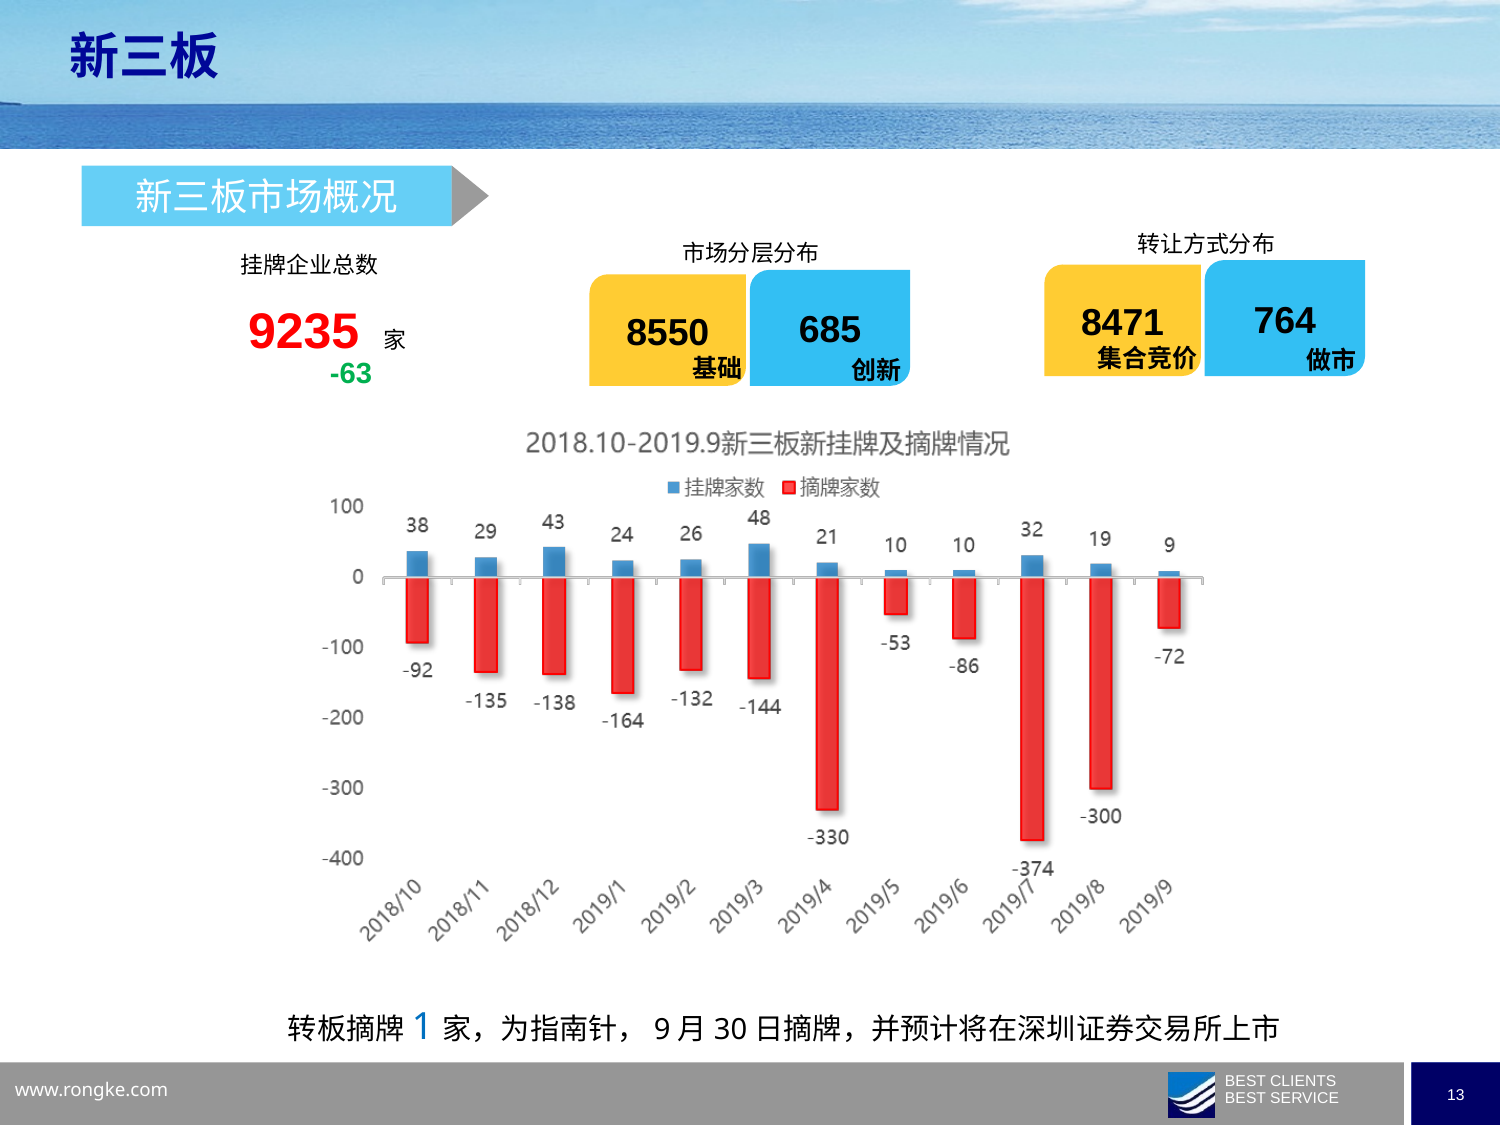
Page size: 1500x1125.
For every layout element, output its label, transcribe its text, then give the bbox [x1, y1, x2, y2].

picture [303, 404, 1232, 962]
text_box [1044, 221, 1372, 383]
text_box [589, 231, 917, 393]
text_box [81, 165, 489, 227]
text_box 新三板 [54, 23, 1405, 128]
picture [1168, 1072, 1215, 1118]
text_box 转板摘牌1家，为指南针，9月30日摘牌，并预计将在深圳证券交易所上市 [273, 994, 1296, 1055]
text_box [219, 243, 438, 398]
picture [0, 0, 1500, 149]
